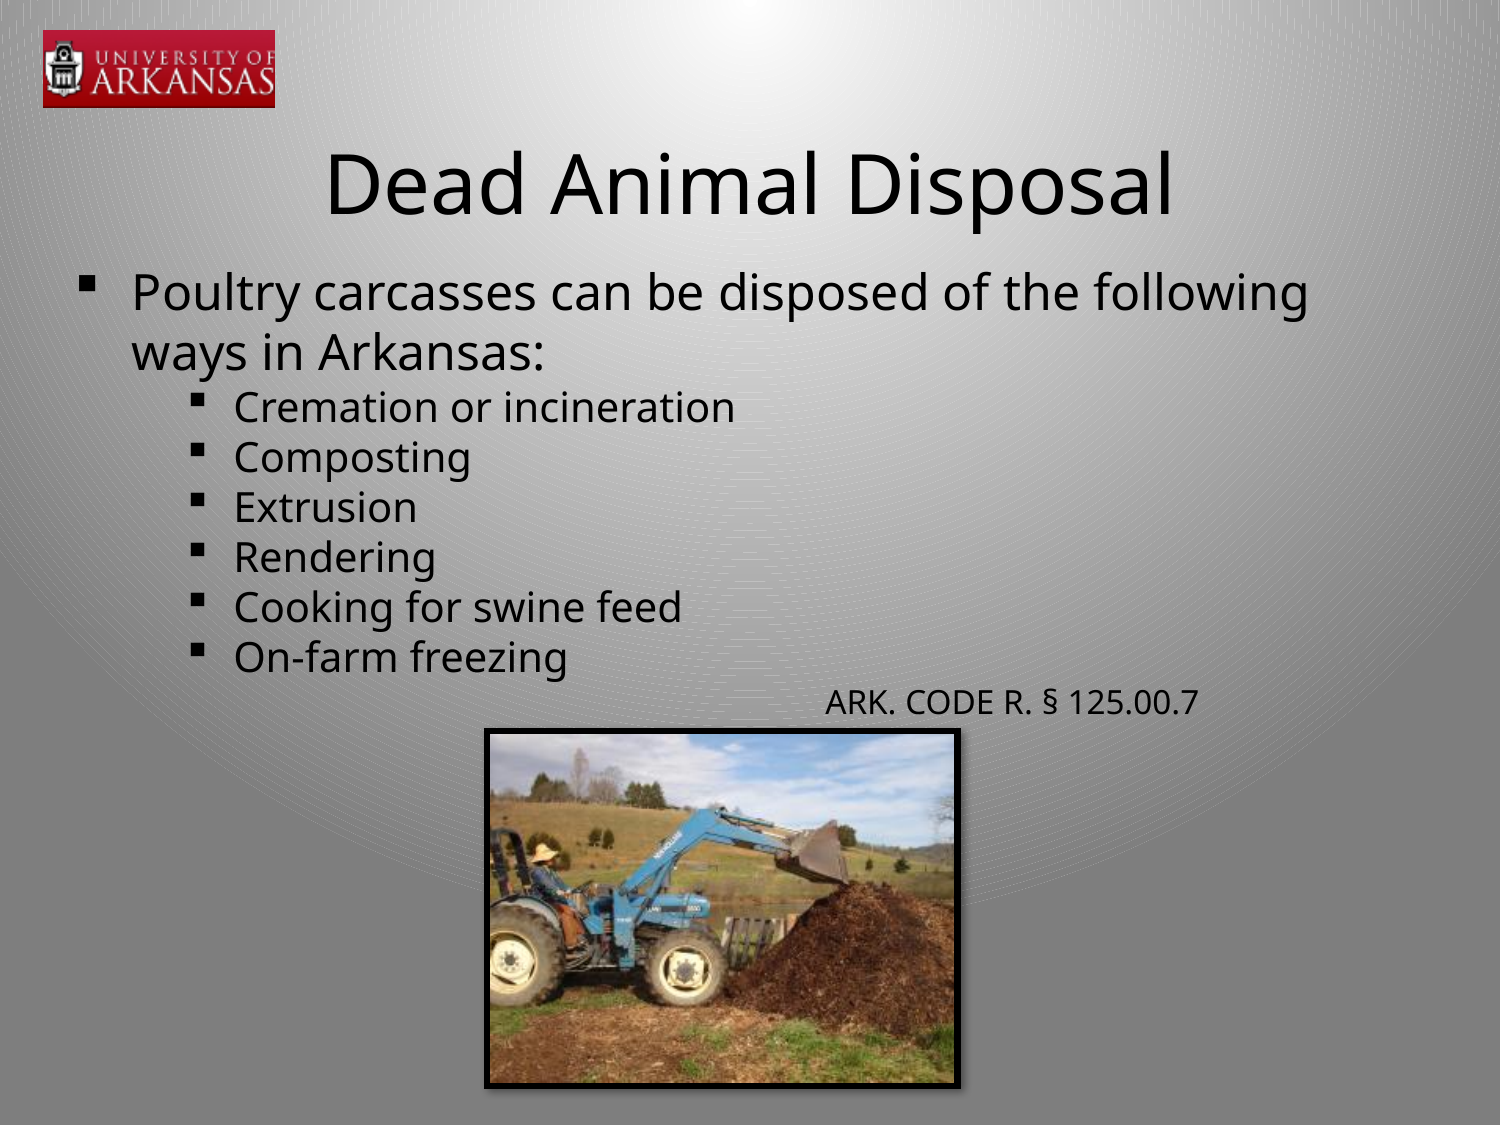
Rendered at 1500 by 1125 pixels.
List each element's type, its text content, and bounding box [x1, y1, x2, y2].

picture [489, 733, 955, 1084]
title Dead Animal Disposal [243, 71, 1256, 253]
picture [43, 30, 275, 108]
list Poultry carcasses can be disposed of the following ways in Arkansas: Cremation or incineration Composting Extrusion Rendering Cooking for swine feed On-farm freezing Ark. Code R. § 125.00.7 [59, 253, 1441, 966]
